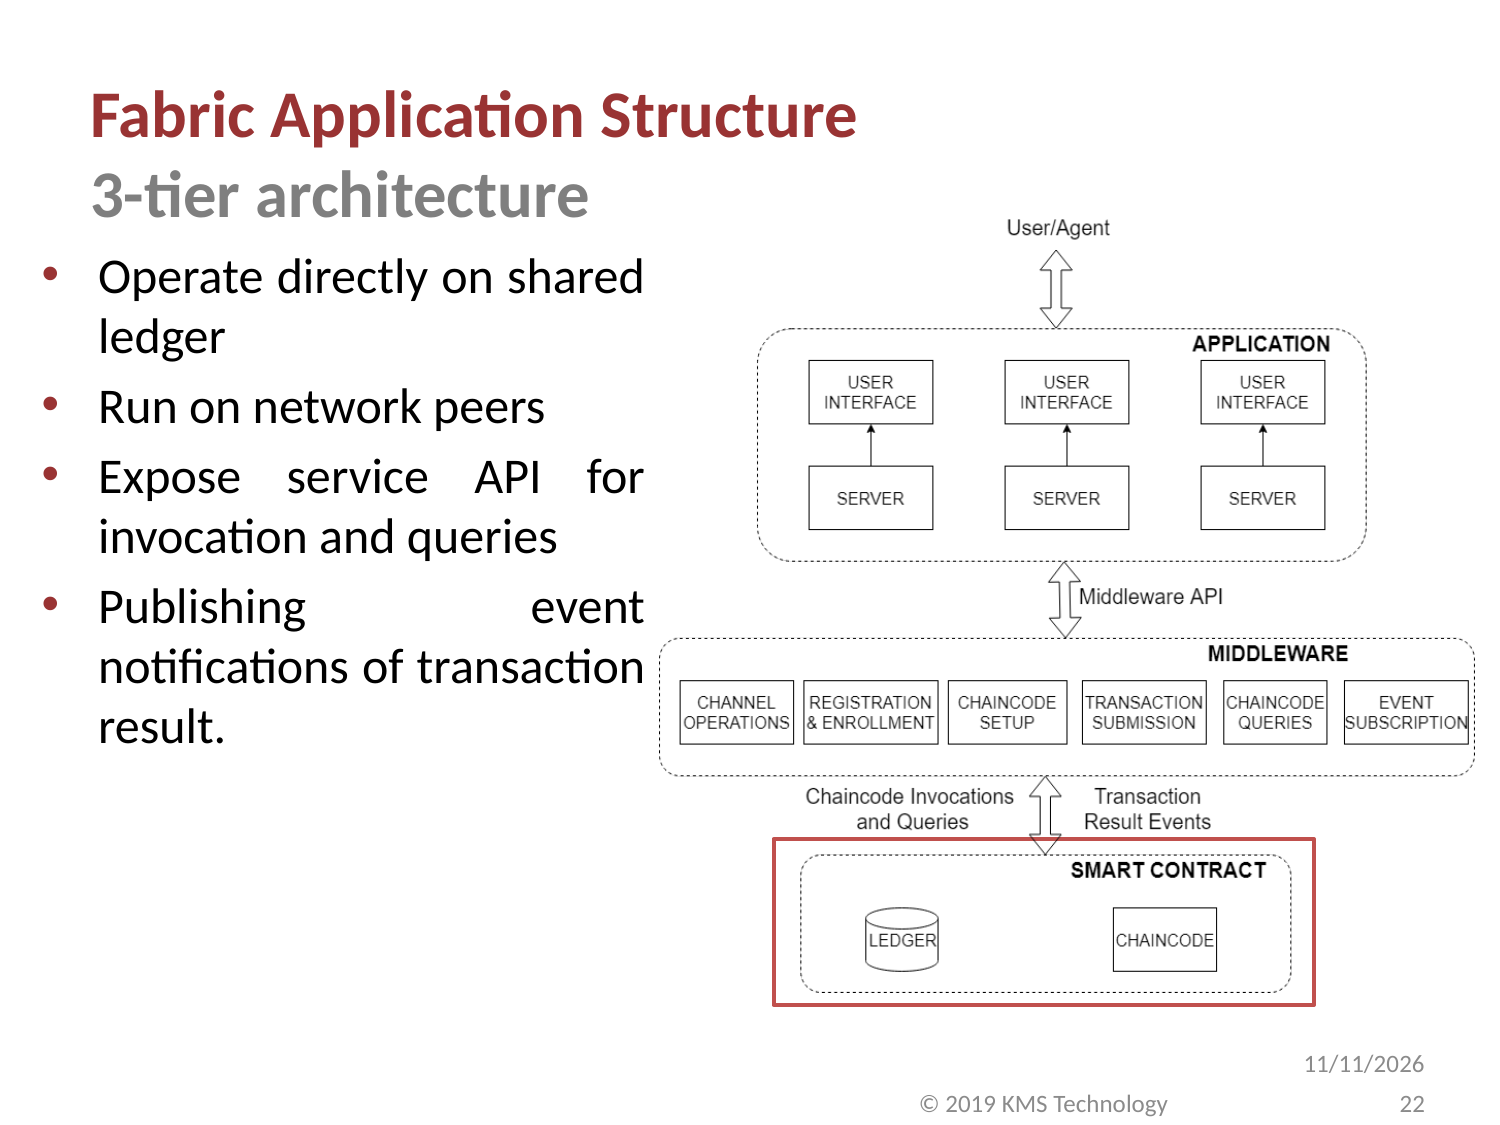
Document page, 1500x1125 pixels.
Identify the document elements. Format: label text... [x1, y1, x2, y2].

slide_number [1074, 1037, 1425, 1078]
footer © 2019 KMS Technology [750, 1078, 1337, 1118]
text_box [772, 1002, 1316, 1007]
slide_number 22 [1337, 1078, 1425, 1118]
text_box Operate directly on shared ledger Run on network peers Expose service API for invocation and queries Publishing event notifications of transaction result. [26, 236, 660, 1006]
picture [659, 212, 1475, 993]
title Fabric Application Structure 3-tier architecture [75, 56, 1425, 236]
